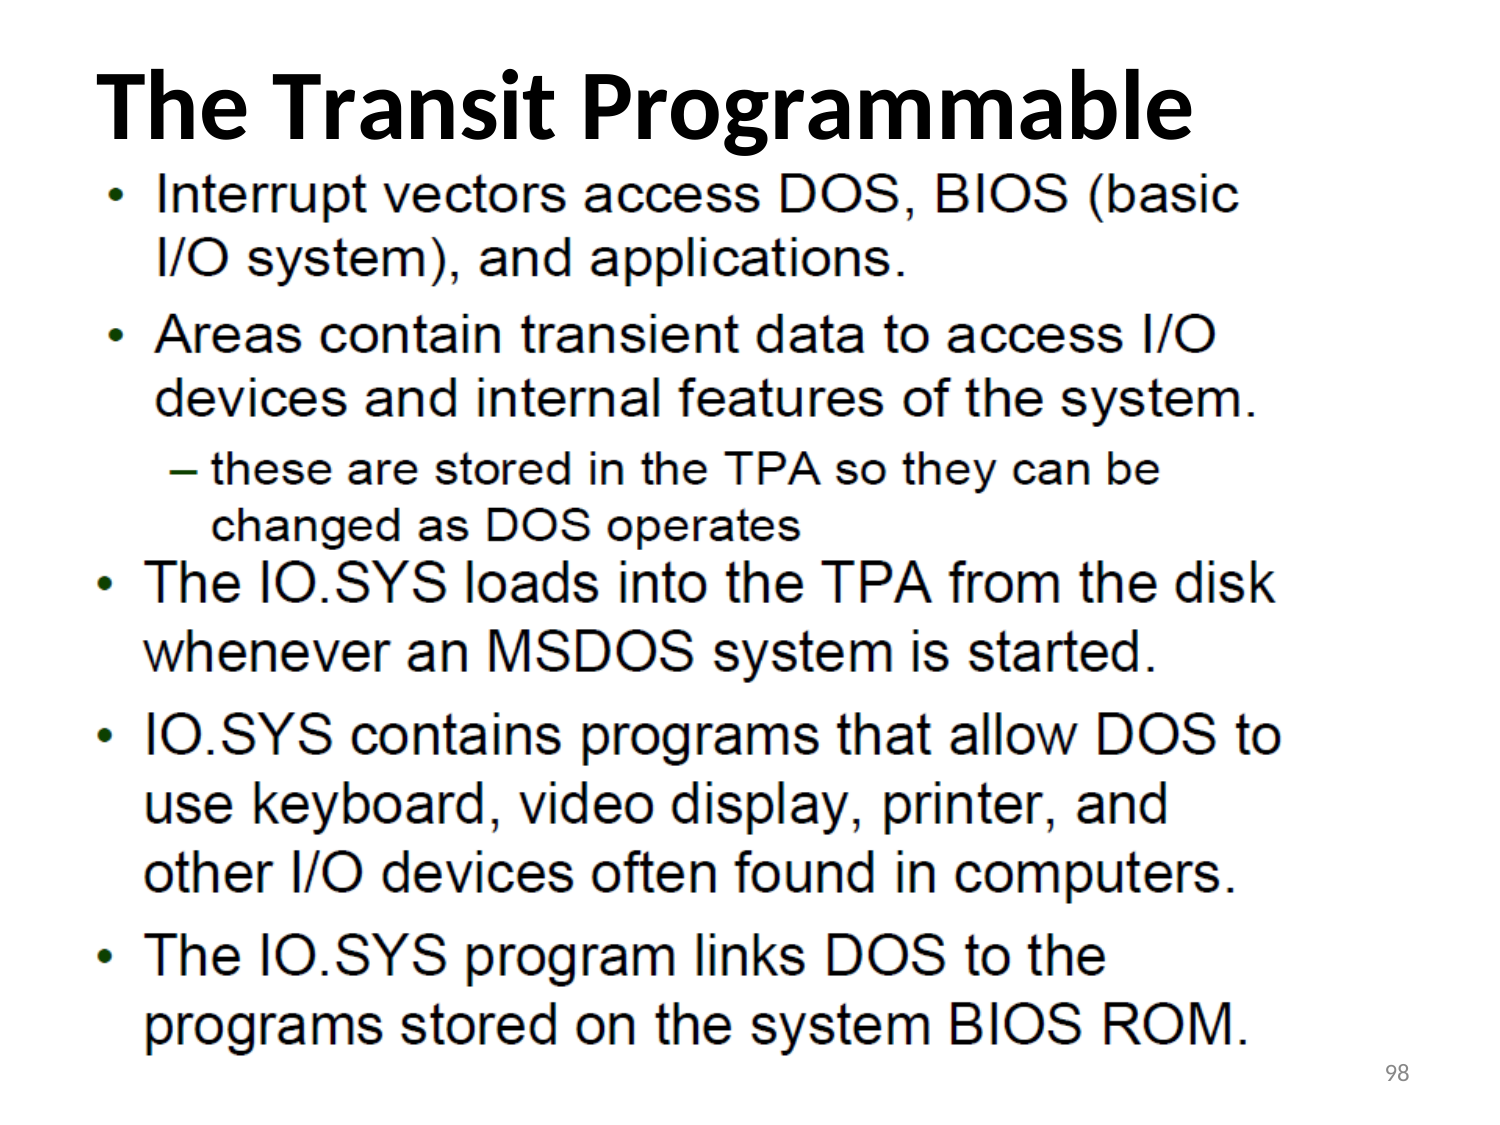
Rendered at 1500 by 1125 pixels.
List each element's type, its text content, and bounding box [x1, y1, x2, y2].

text_box The Transit Programmable Area [93, 39, 1407, 167]
text_box [87, 162, 1265, 563]
text_box [90, 556, 1285, 1062]
slide_number 98 [1367, 1056, 1415, 1090]
